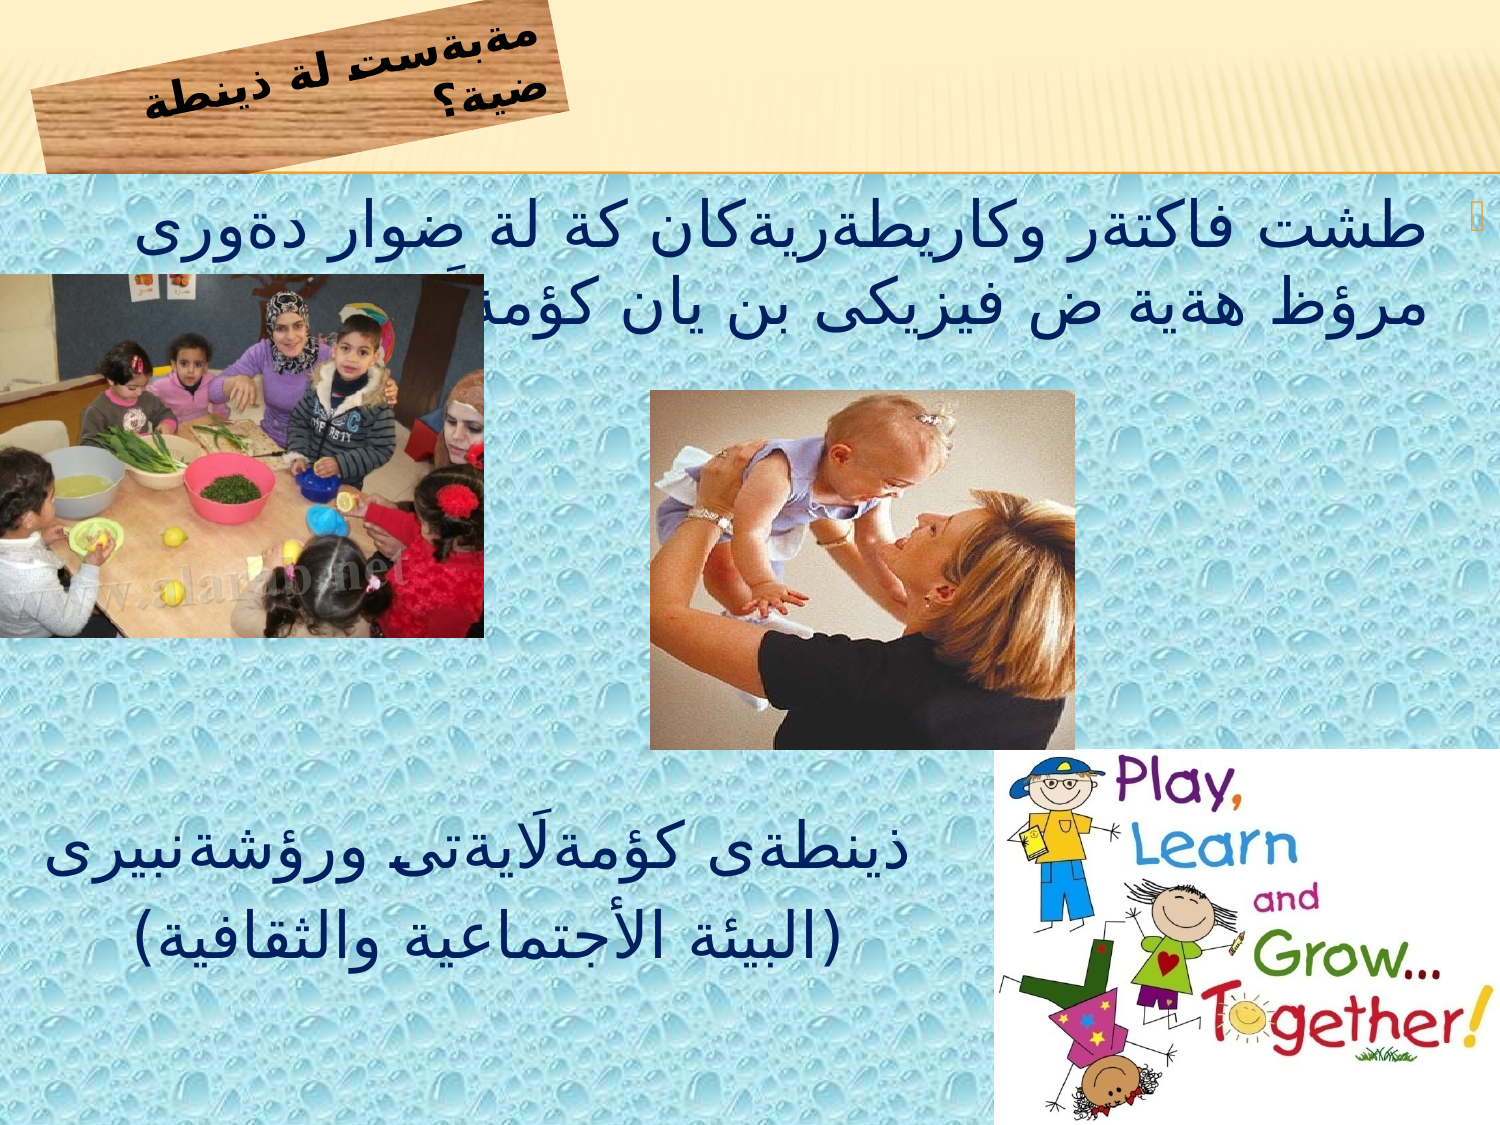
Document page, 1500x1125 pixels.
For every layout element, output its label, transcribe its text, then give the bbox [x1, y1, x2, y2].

picture [0, 274, 484, 638]
picture [649, 390, 1500, 1125]
list طشت فاكتةر وكاريطةريةكان كة لة ضوار دةورى مرؤظ هةية ض فيزيكى بن يان كؤمةلَايةتى ذينطةى كؤمةلَايةتى ورؤشةنبيرى \\\\ (البيئة الأجتماعية والثقافية) Environment [0, 174, 1500, 1125]
title مةبةست لة ذينطة ضية؟ [30, 0, 570, 174]
